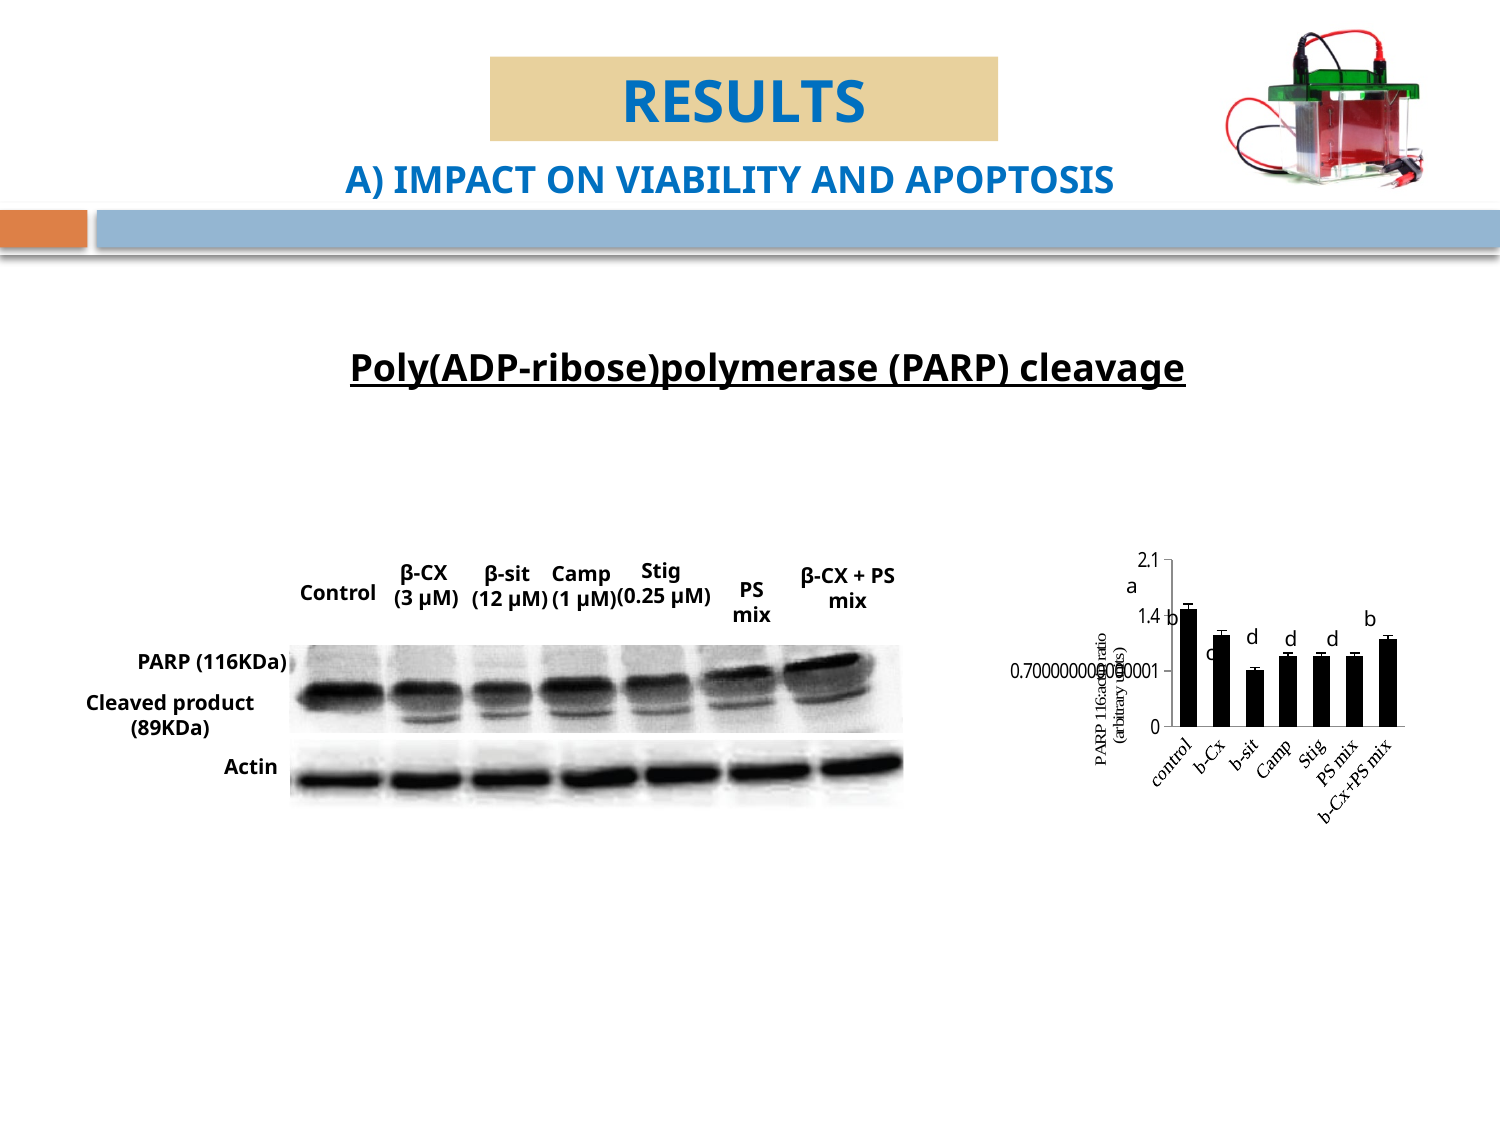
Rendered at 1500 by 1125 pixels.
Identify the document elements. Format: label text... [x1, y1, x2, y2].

text_box A) IMPACT ON VIABILITY AND APOPTOSIS [192, 148, 1268, 209]
picture [1209, 10, 1471, 196]
text_box RESULTS [490, 56, 999, 142]
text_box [29, 526, 1471, 848]
text_box Poly(ADP-ribose)polymerase (PARP) cleavage [289, 336, 1247, 397]
